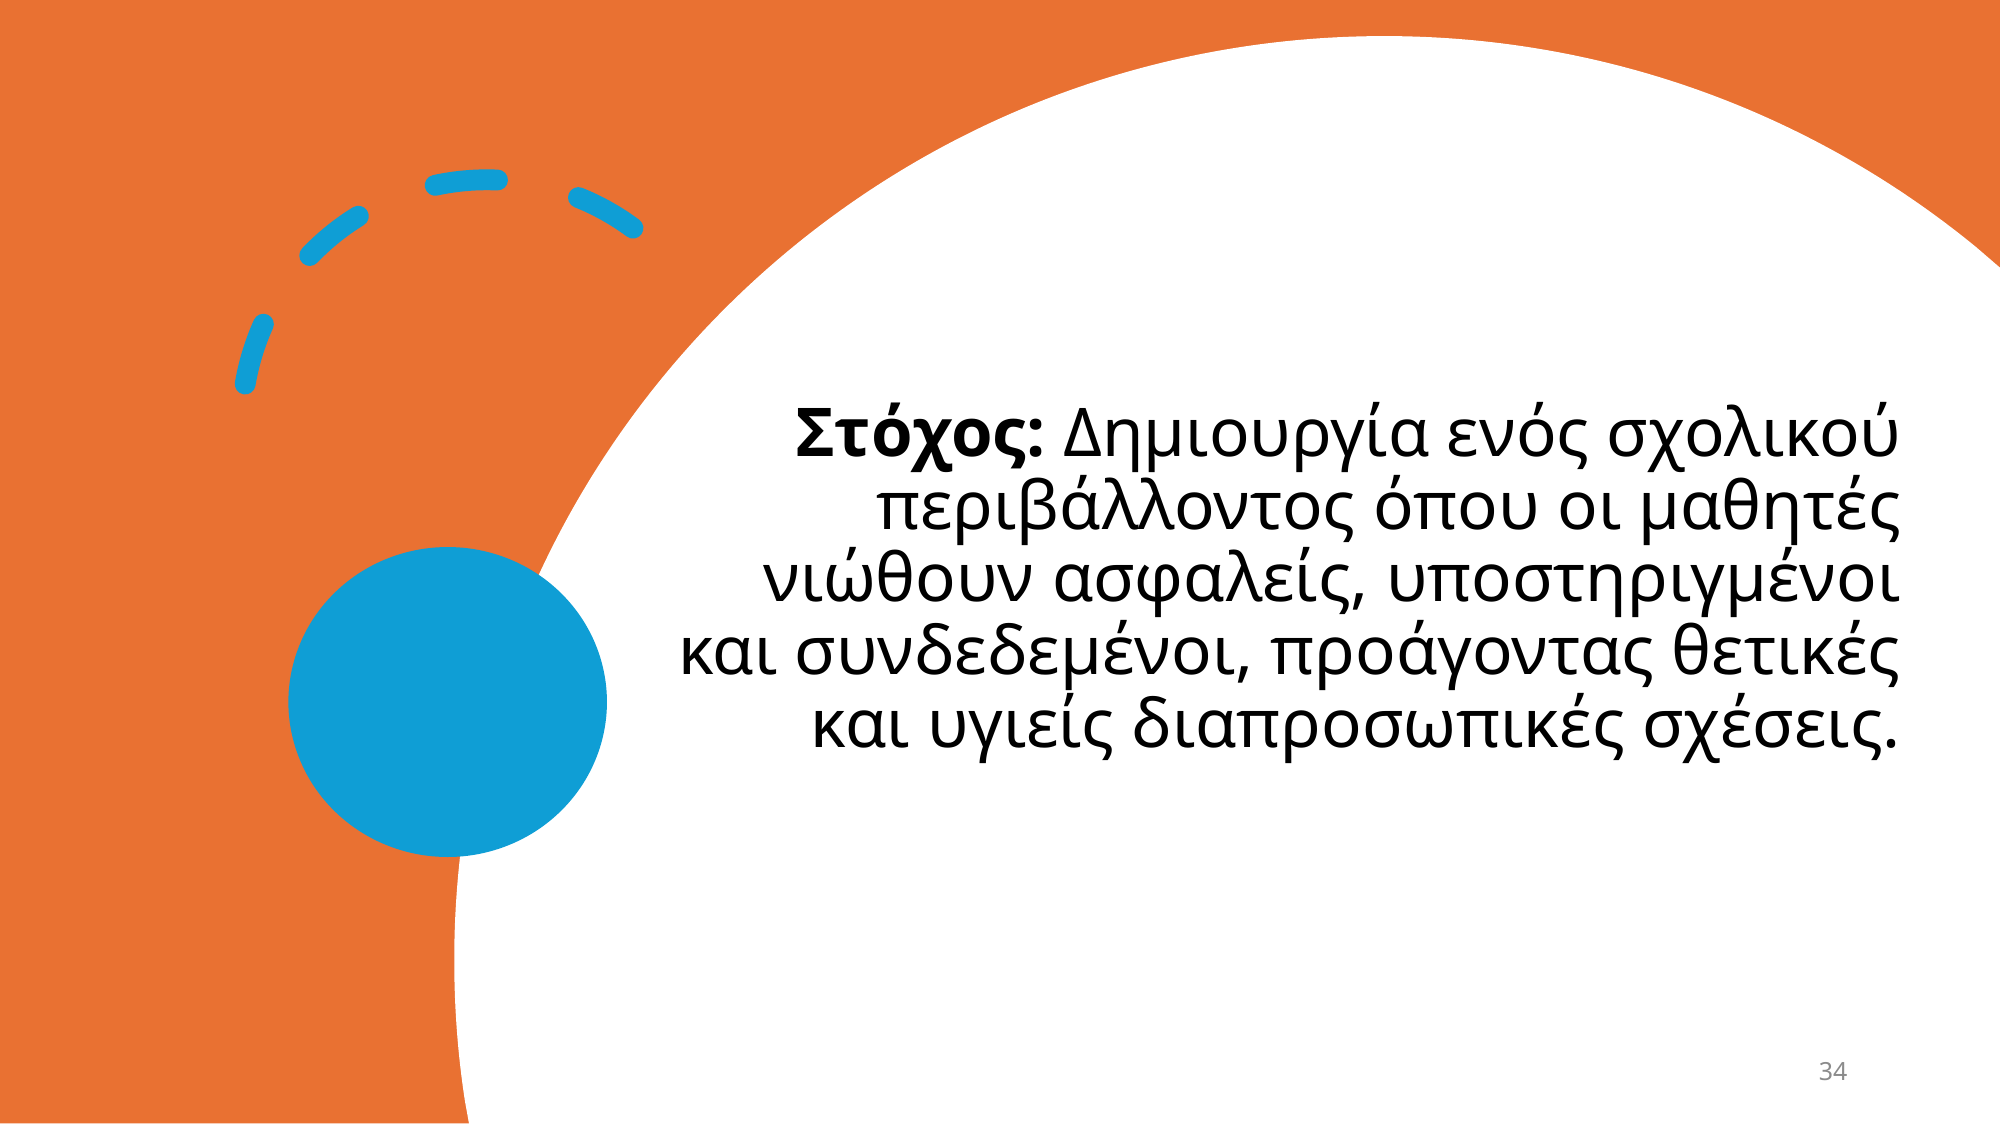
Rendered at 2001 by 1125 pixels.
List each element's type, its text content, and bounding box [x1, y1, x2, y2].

text_box [244, 178, 654, 425]
text_box [452, 34, 2000, 1125]
slide_number 34 [1412, 1042, 1863, 1103]
text_box [0, 0, 2000, 1125]
title Στόχος: Δημιουργία ενός σχολικού περιβάλλοντος όπου οι μαθητές νιώθουν ασφαλείς, υποστηριγμένοι και συνδεδεμένοι, προάγοντας θετικές και υγιείς διαπροσωπικές σχέσεις. [662, 318, 1917, 770]
text_box [286, 545, 609, 859]
